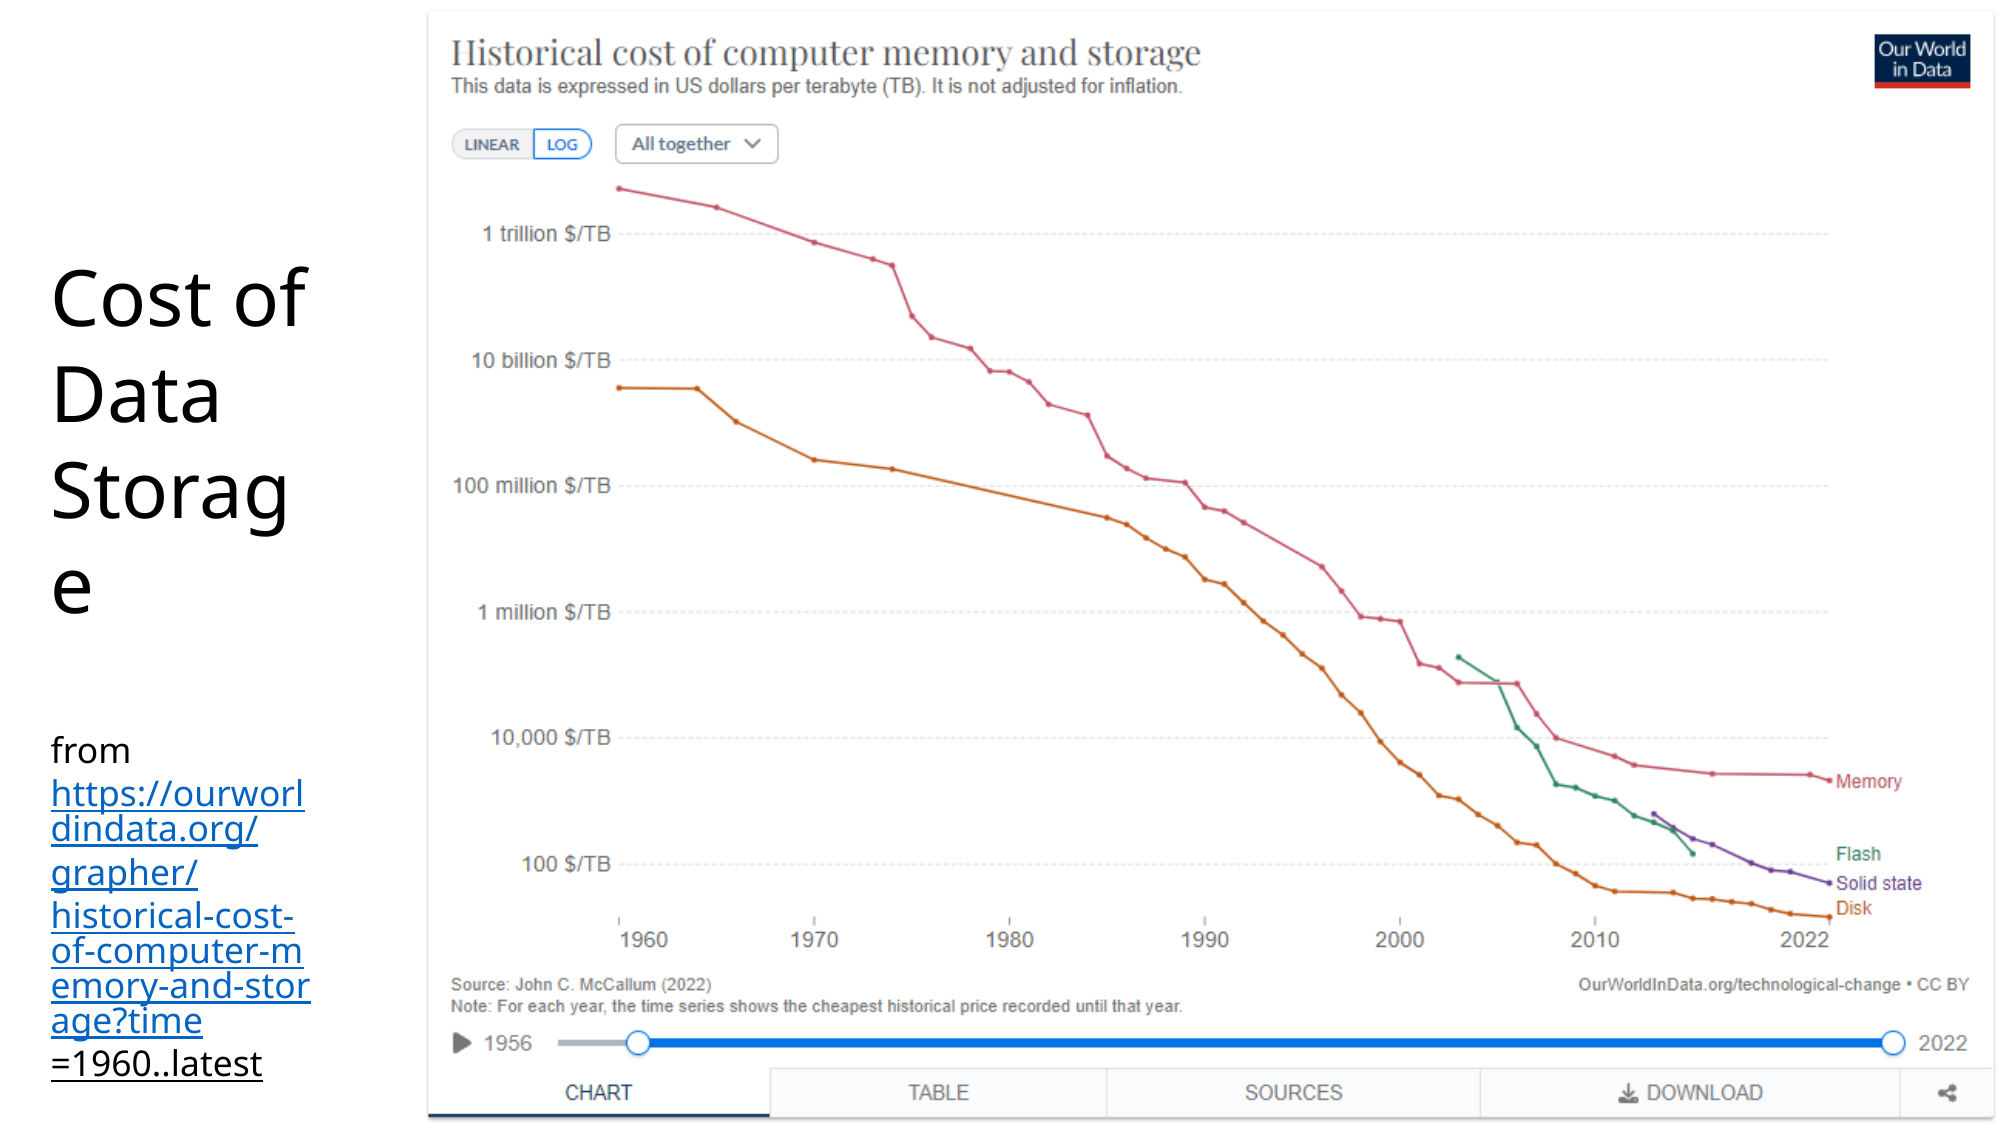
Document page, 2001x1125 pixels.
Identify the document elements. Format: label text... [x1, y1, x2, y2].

picture [424, 0, 2000, 1125]
title Cost of Data Storage from https://ourworldindata.org/grapher/historical-cost-of-computer-memory-and-storage?time=1960..latest [35, 211, 328, 986]
